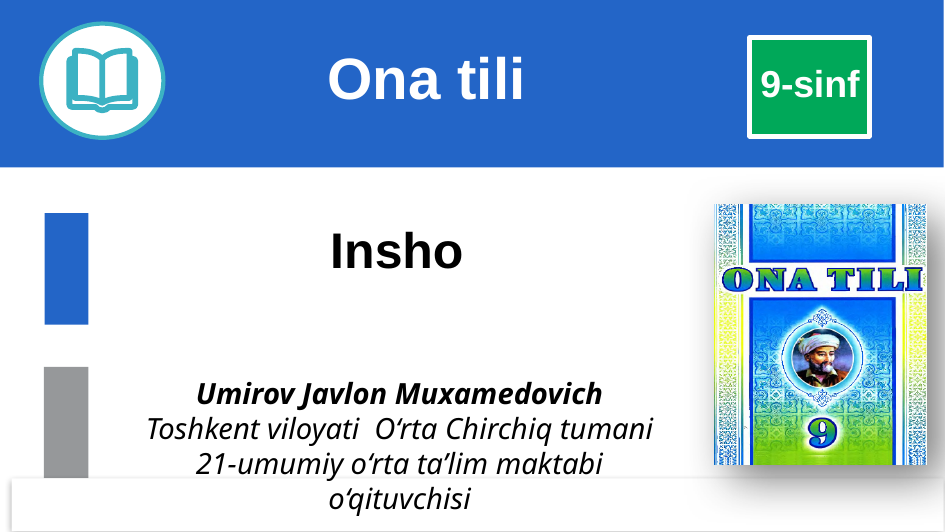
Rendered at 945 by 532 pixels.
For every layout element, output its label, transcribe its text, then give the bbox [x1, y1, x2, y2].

text_box [44, 213, 89, 325]
title Ona tili [169, 34, 703, 126]
picture [714, 204, 927, 465]
text_box Umirov Javlon Muxamedovich Toshkent viloyati O‘rta Chirchiq tumani 21-umumiy o‘rta ta’lim maktabi o‘qituvchisi [108, 368, 691, 523]
text_box Insho [100, 215, 691, 279]
text_box [0, 0, 944, 168]
text_box 9-sinf [749, 58, 870, 106]
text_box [40, 23, 164, 138]
text_box [43, 366, 89, 476]
text_box [749, 37, 870, 58]
text_box [749, 106, 870, 137]
text_box [11, 478, 944, 532]
